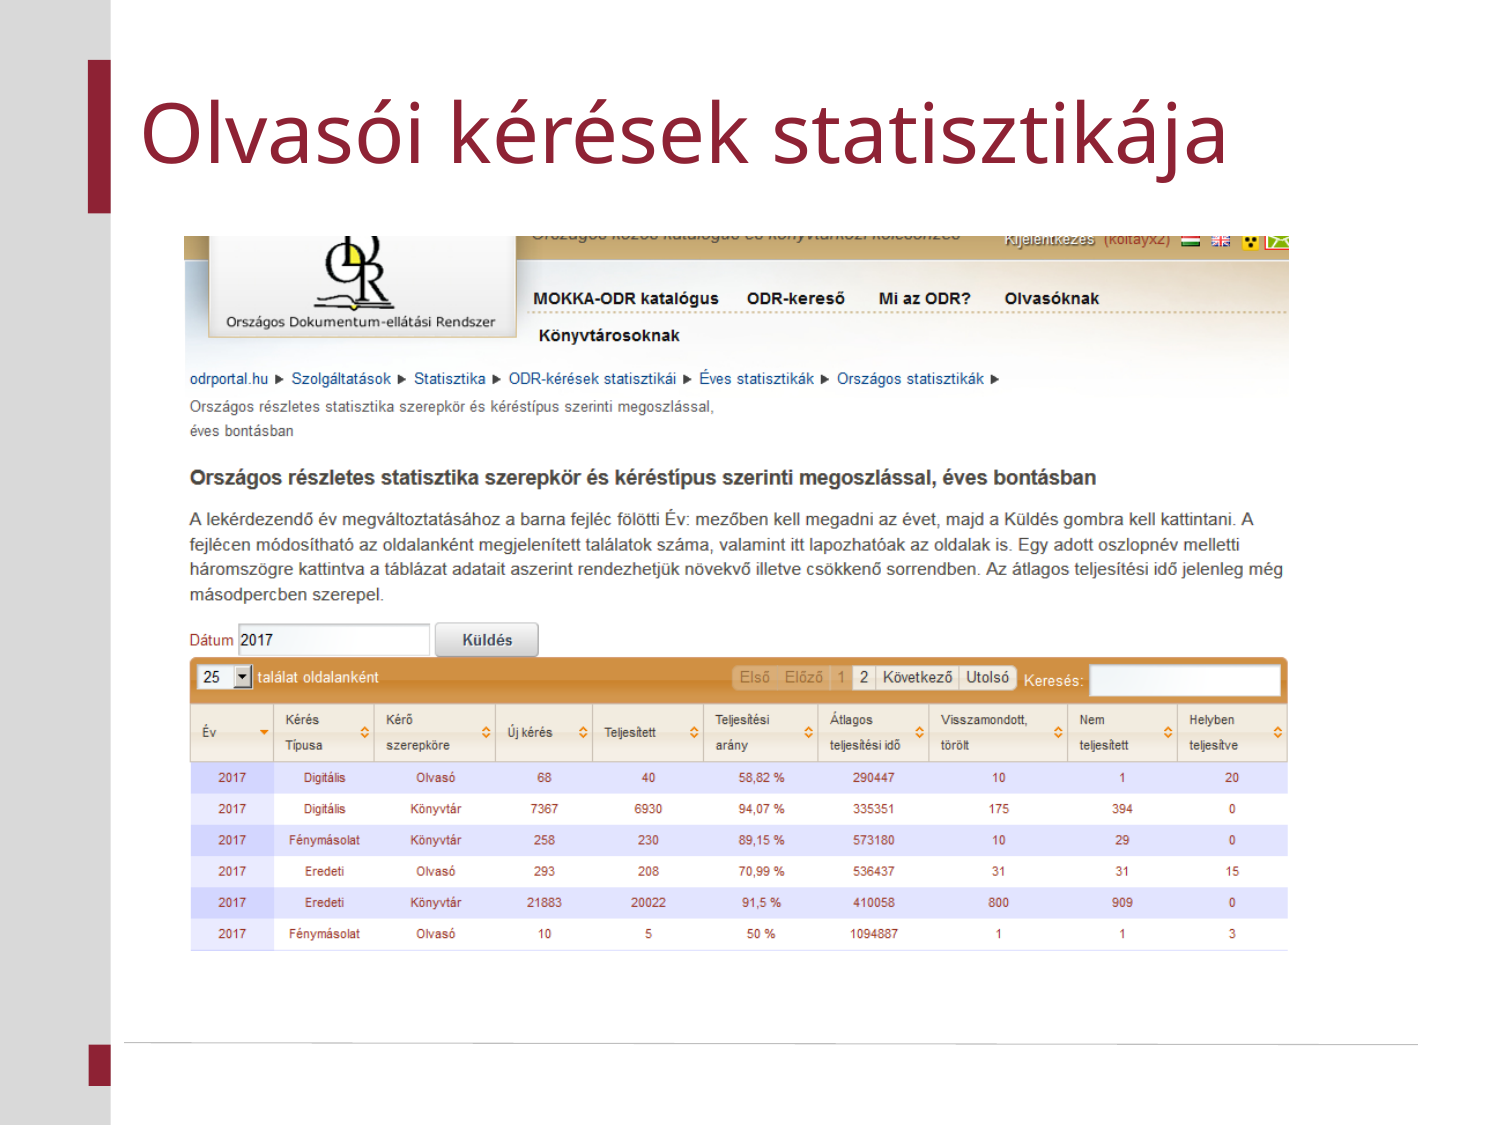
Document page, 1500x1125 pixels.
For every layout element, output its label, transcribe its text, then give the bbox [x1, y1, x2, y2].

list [184, 236, 1289, 951]
title Olvasói kérések statisztikája [124, 59, 1418, 214]
